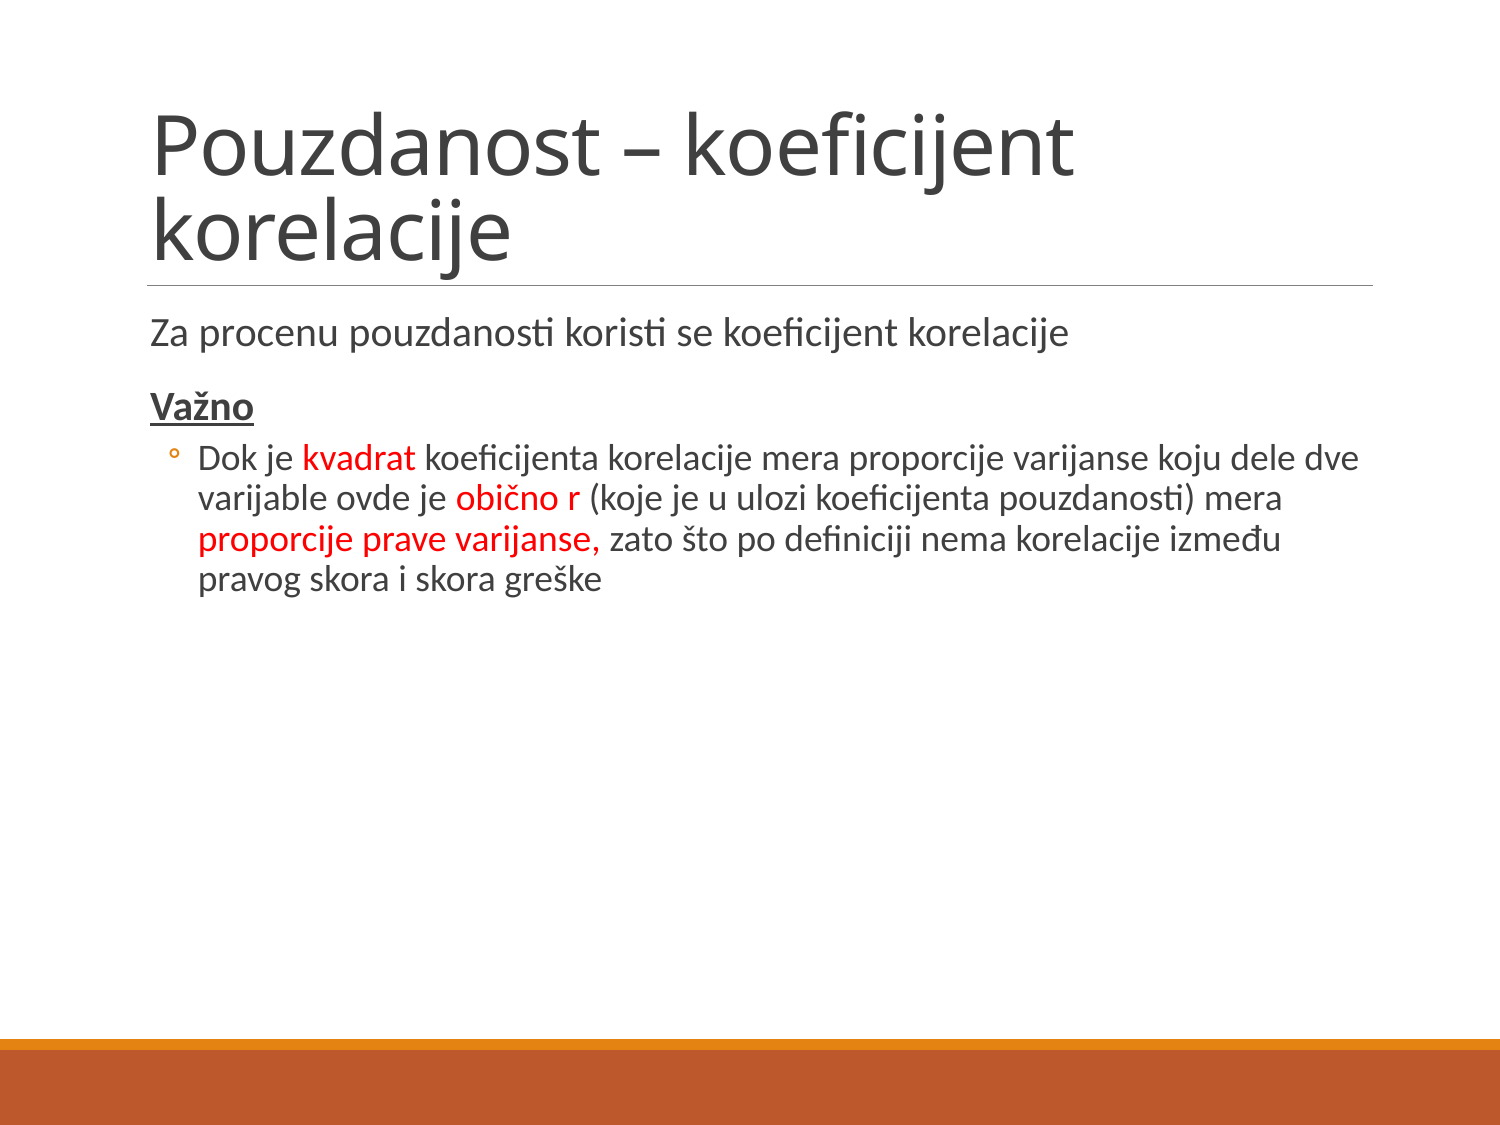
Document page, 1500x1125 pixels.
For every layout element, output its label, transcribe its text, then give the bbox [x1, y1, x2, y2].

list Za procenu pouzdanosti koristi se koeficijent korelacije Važno Dok je kvadrat koeficijenta korelacije mera proporcije varijanse koju dele dve varijable ovde je obično r (koje je u ulozi koeficijenta pouzdanosti) mera proporcije prave varijanse, zato što po definiciji nema korelacije između pravog skora i skora greške [135, 302, 1373, 963]
title Pouzdanost – koeficijent korelacije [135, 47, 1373, 285]
